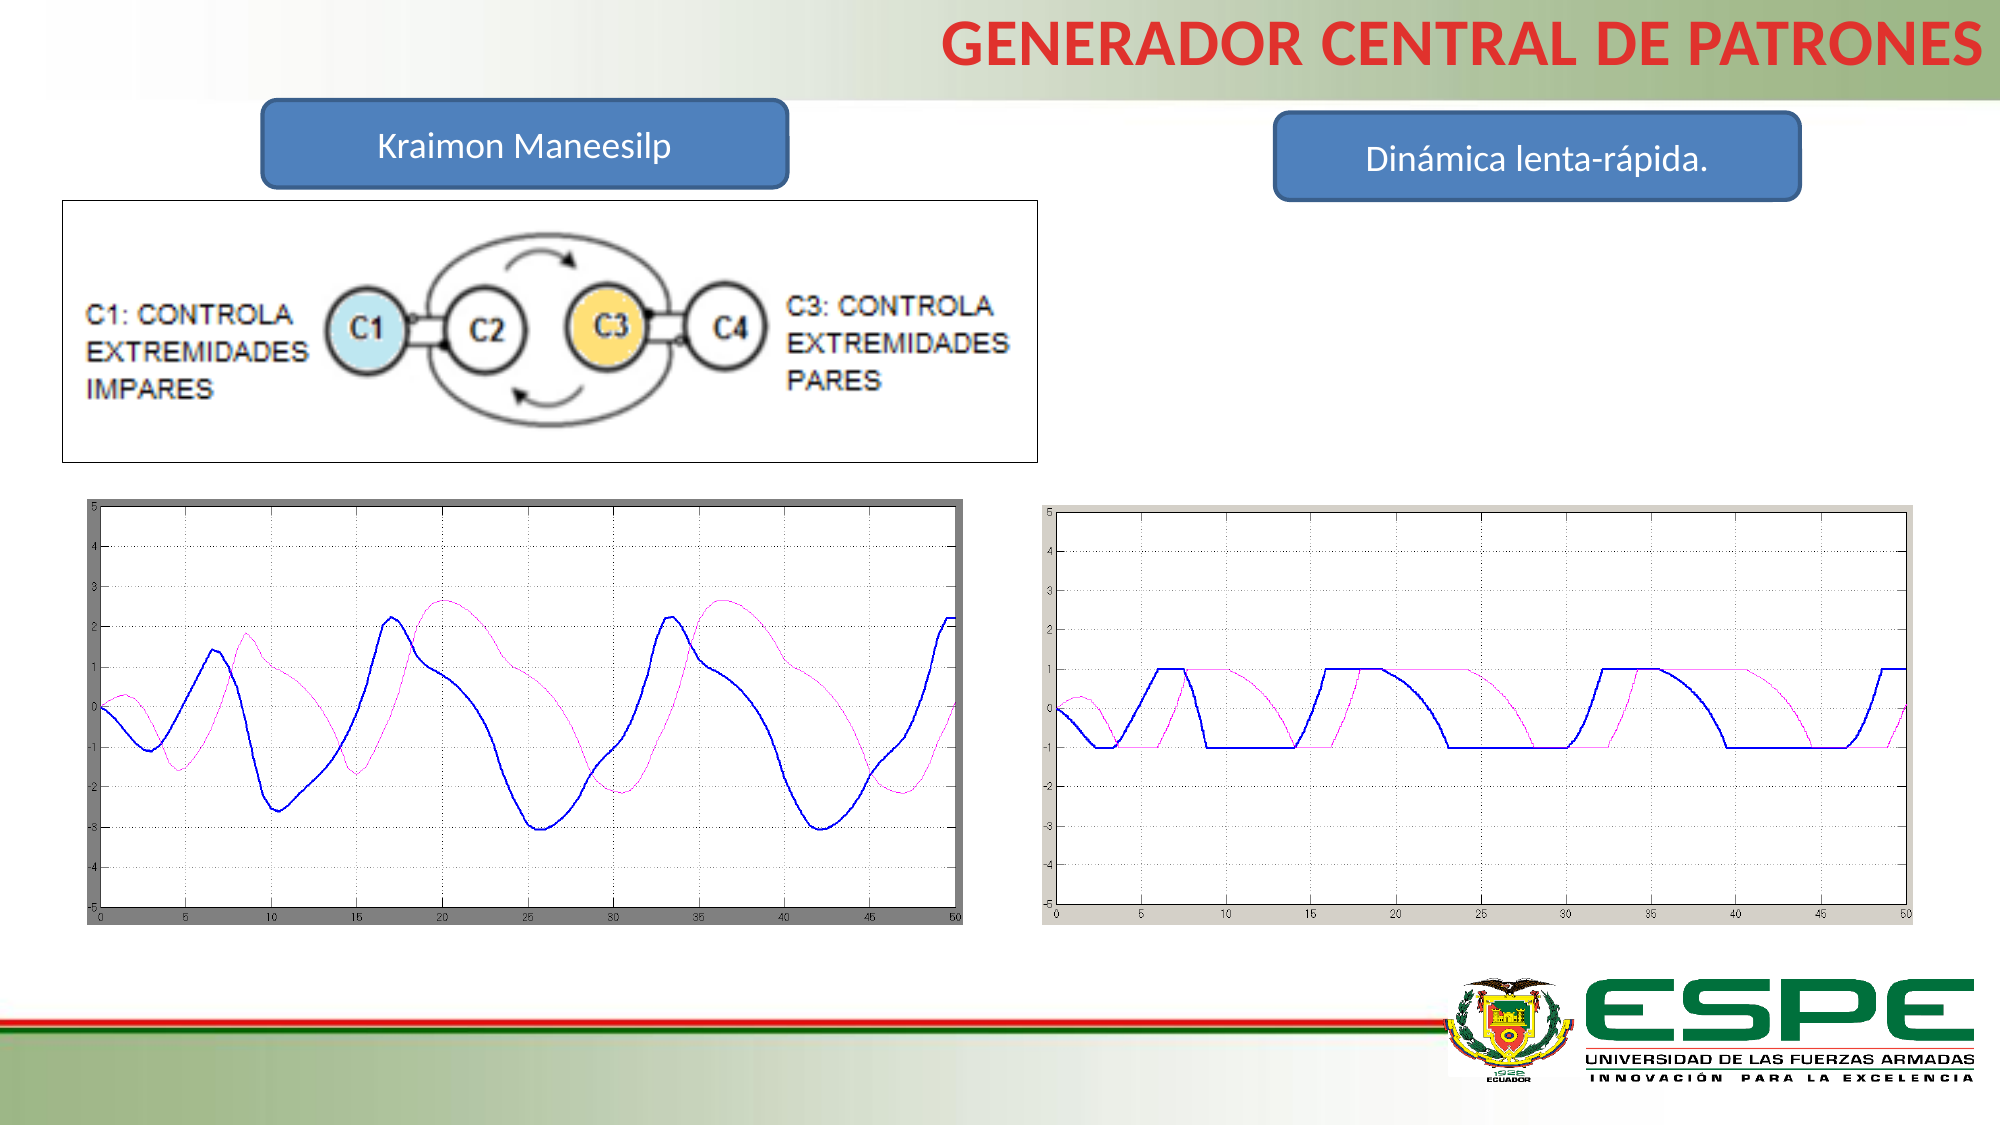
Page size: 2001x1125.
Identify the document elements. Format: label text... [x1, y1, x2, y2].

picture [0, 87, 2000, 1125]
text_box Dinámica lenta-rápida. [1272, 110, 1803, 203]
text_box Kraimon Maneesilp [260, 97, 790, 190]
text_box GENERADOR CENTRAL DE PATRONES [0, 0, 2000, 87]
